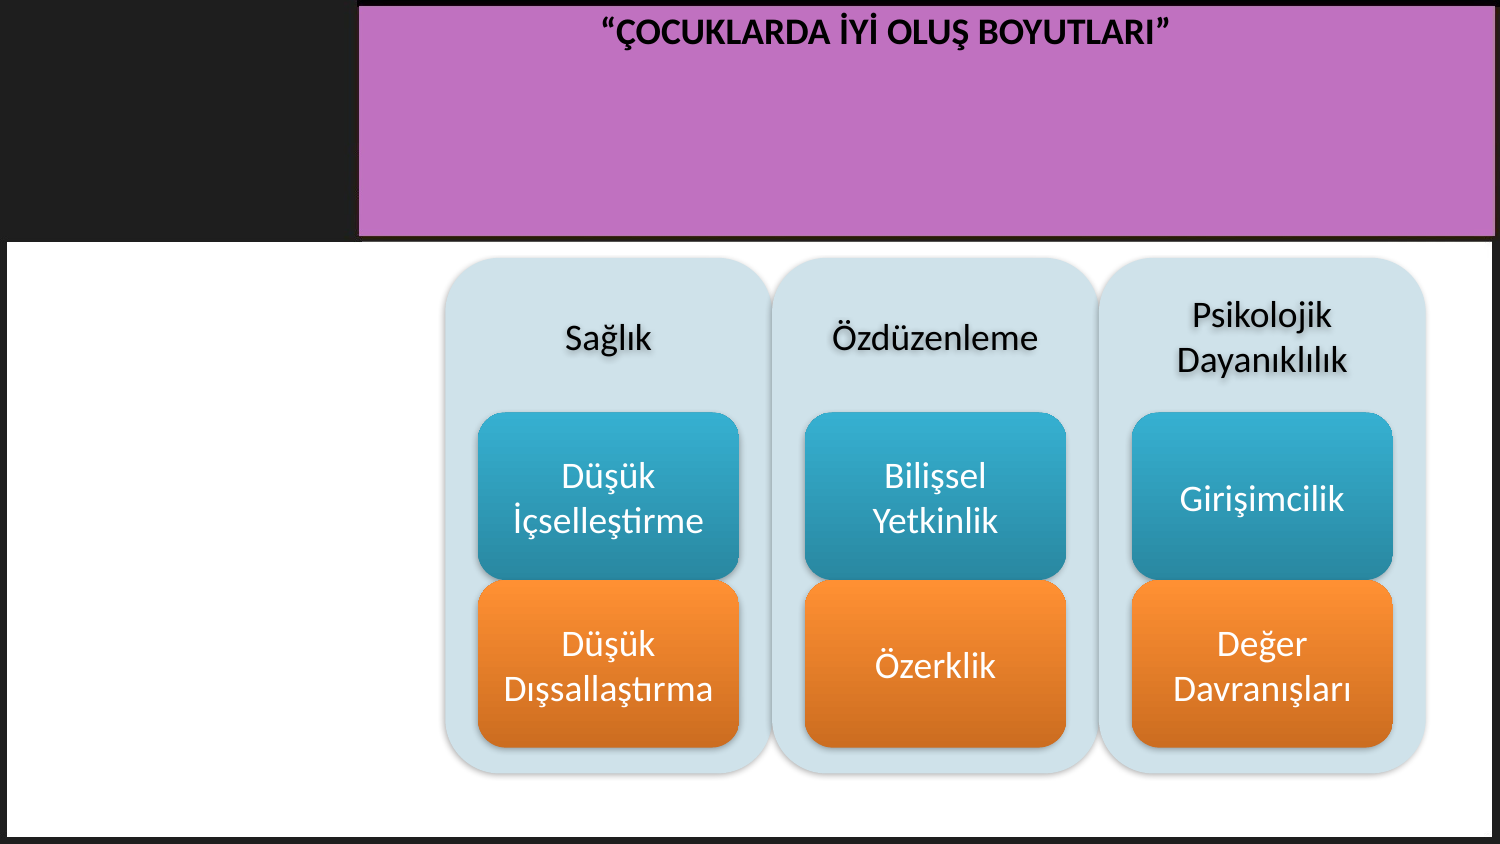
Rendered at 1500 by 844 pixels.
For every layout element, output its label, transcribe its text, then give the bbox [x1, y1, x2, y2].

text_box “ÇOCUKLARDA İYİ OLUŞ BOYUTLARI” [490, 0, 1282, 60]
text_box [445, 257, 1427, 774]
picture [0, 0, 1500, 844]
